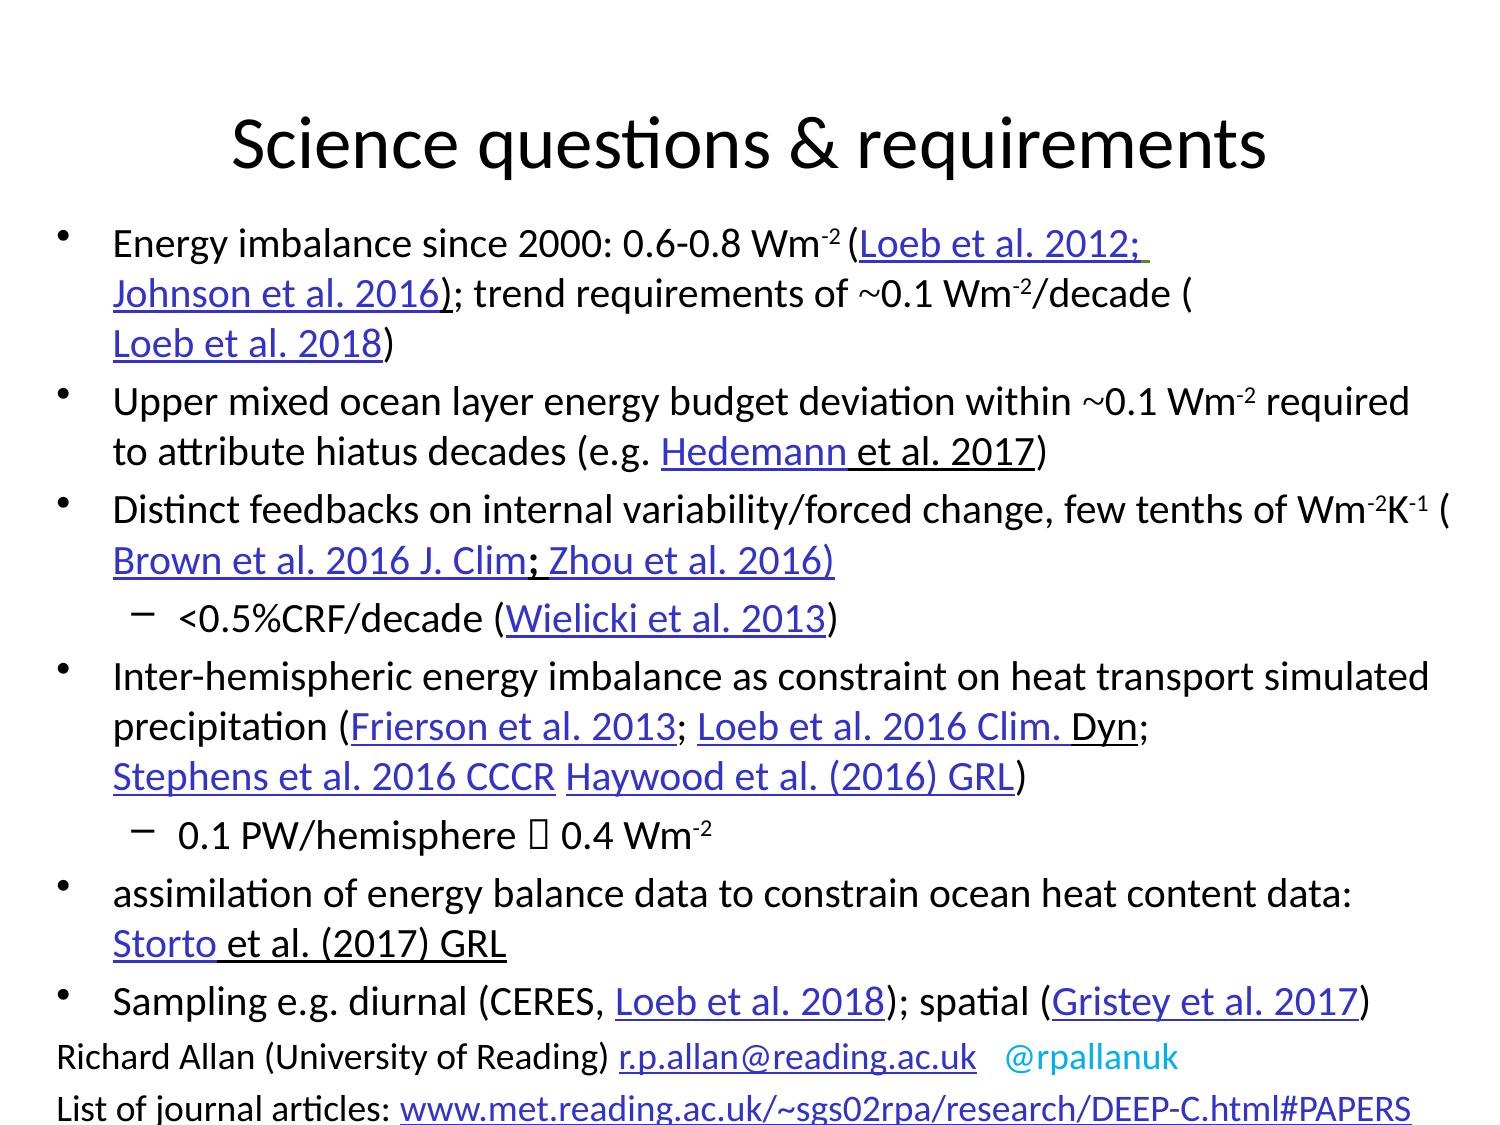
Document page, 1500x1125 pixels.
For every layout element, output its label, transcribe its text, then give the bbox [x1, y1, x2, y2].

list Energy imbalance since 2000: 0.6-0.8 Wm-2 (Loeb et al. 2012; Johnson et al. 2016); trend requirements of ~0.1 Wm-2/decade (Loeb et al. 2018) Upper mixed ocean layer energy budget deviation within ~0.1 Wm-2 required to attribute hiatus decades (e.g. Hedemann et al. 2017) Distinct feedbacks on internal variability/forced change, few tenths of Wm-2K-1 (Brown et al. 2016 J. Clim; Zhou et al. 2016) <0.5%CRF/decade (Wielicki et al. 2013) Inter-hemispheric energy imbalance as constraint on heat transport simulated precipitation (Frierson et al. 2013; Loeb et al. 2016 Clim. Dyn; Stephens et al. 2016 CCCR Haywood et al. (2016) GRL) 0.1 PW/hemisphere  0.4 Wm-2 assimilation of energy balance data to constrain ocean heat content data: Storto et al. (2017) GRL Sampling e.g. diurnal (CERES, Loeb et al. 2018); spatial (Gristey et al. 2017) Richard Allan (University of Reading) r.p.allan@reading.ac.uk @rpallanuk List of journal articles: www.met.reading.ac.uk/~sgs02rpa/research/DEEP-C.html#PAPERS [41, 208, 1467, 1080]
title Science questions & requirements [75, 45, 1425, 208]
